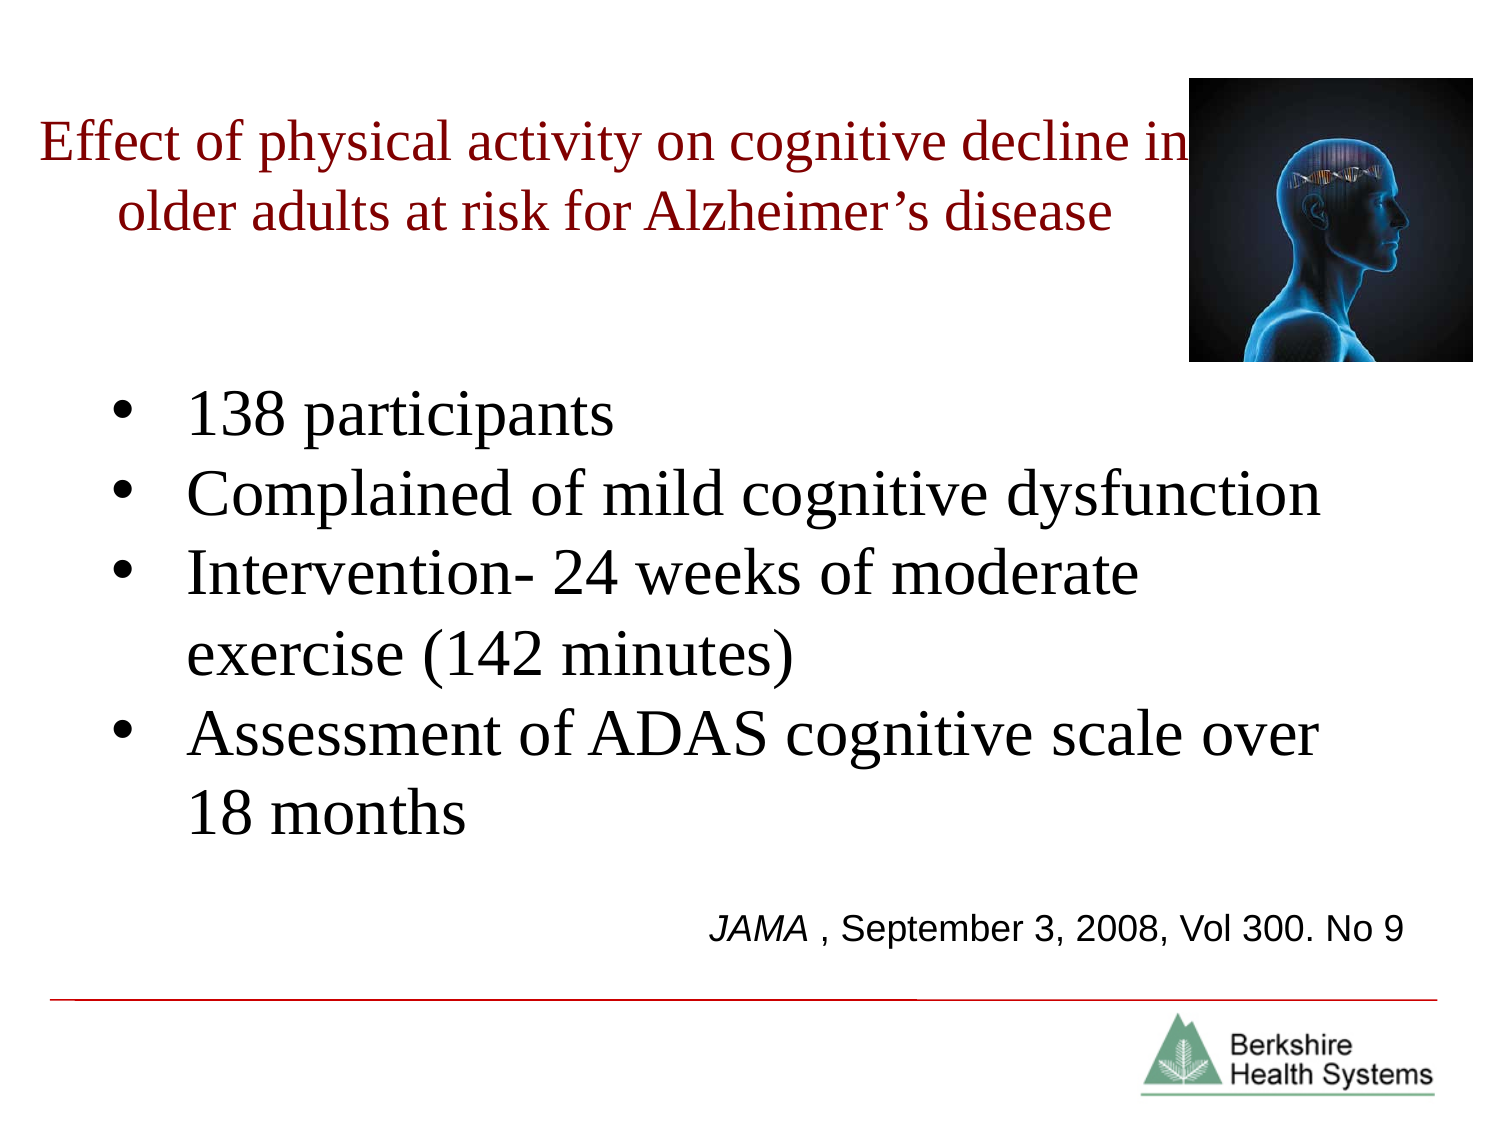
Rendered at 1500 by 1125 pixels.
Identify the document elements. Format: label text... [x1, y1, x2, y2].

picture [1189, 78, 1473, 362]
picture [1137, 1012, 1444, 1104]
text_box 138 participants Complained of mild cognitive dysfunction Intervention- 24 weeks of moderate exercise (142 minutes) Assessment of ADAS cognitive scale over 18 months [97, 361, 1373, 1096]
text_box JAMA , September 3, 2008, Vol 300. No 9 [694, 897, 1473, 957]
text_box Effect of physical activity on cognitive decline in older adults at risk for Alzheimer’s disease [0, 94, 1184, 250]
